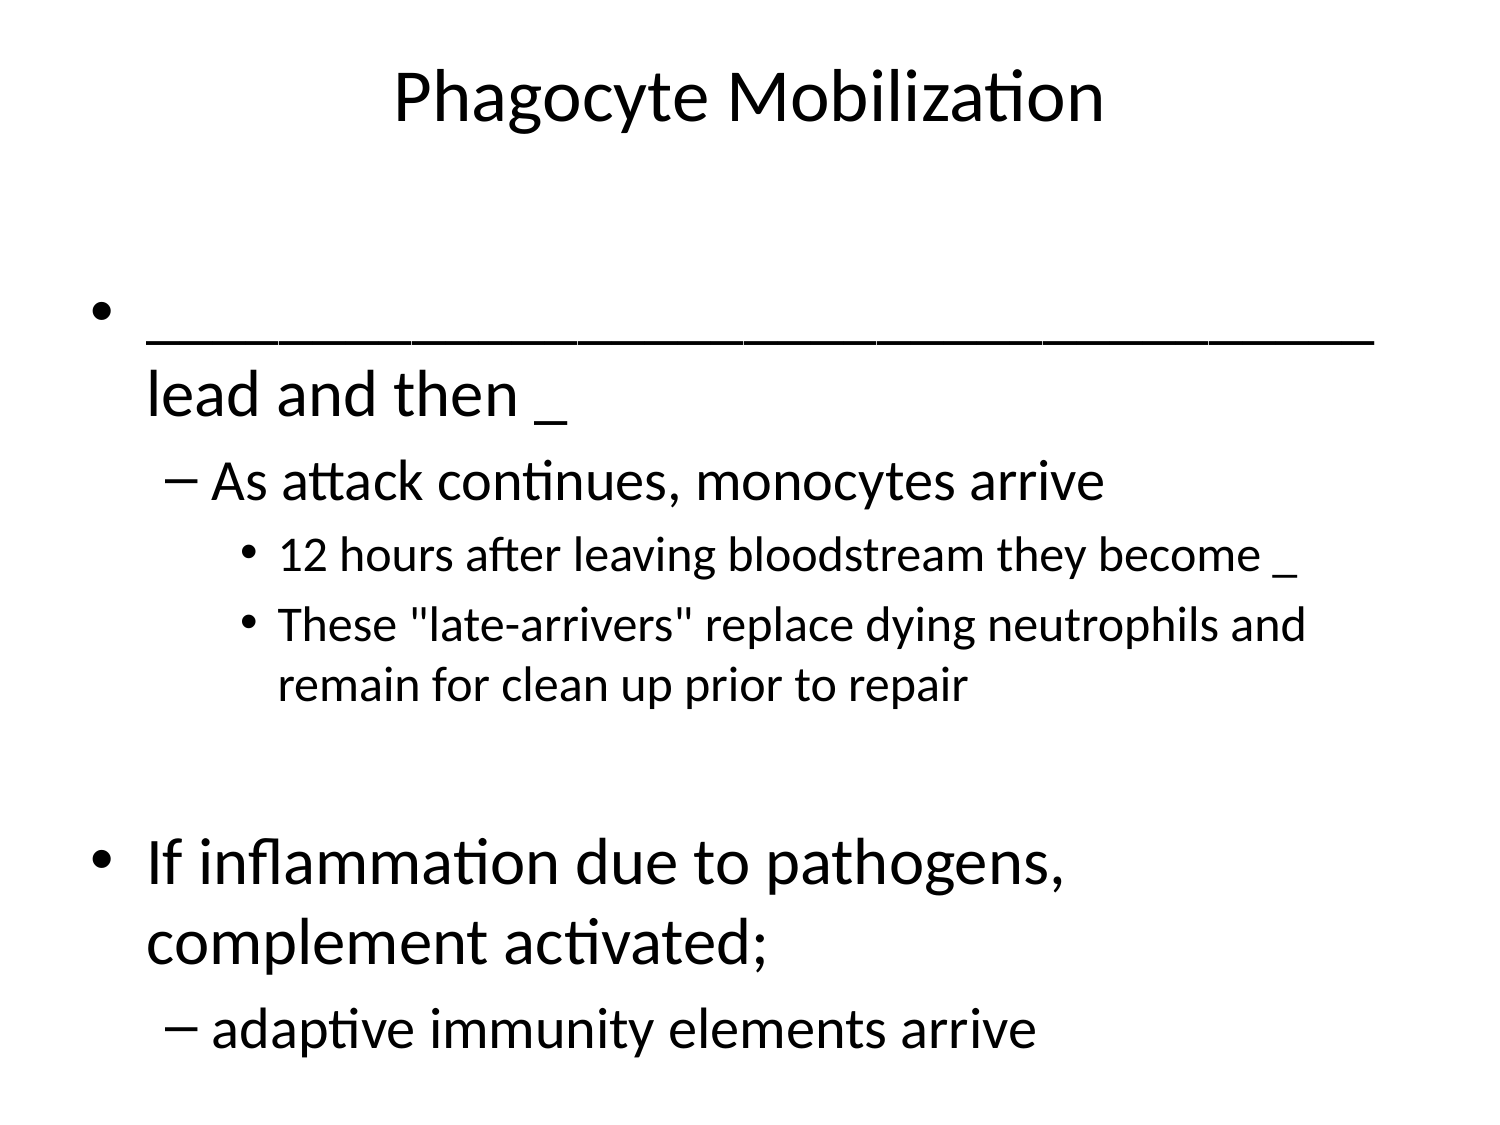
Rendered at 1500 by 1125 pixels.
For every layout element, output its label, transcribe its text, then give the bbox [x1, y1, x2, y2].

title Phagocyte Mobilization [75, 45, 1425, 138]
list _____________________________________ lead and then _ As attack continues, monocytes arrive 12 hours after leaving bloodstream they become _ These "late-arrivers" replace dying neutrophils and remain for clean up prior to repair If inflammation due to pathogens, complement activated; adaptive immunity elements arrive [75, 262, 1425, 1005]
